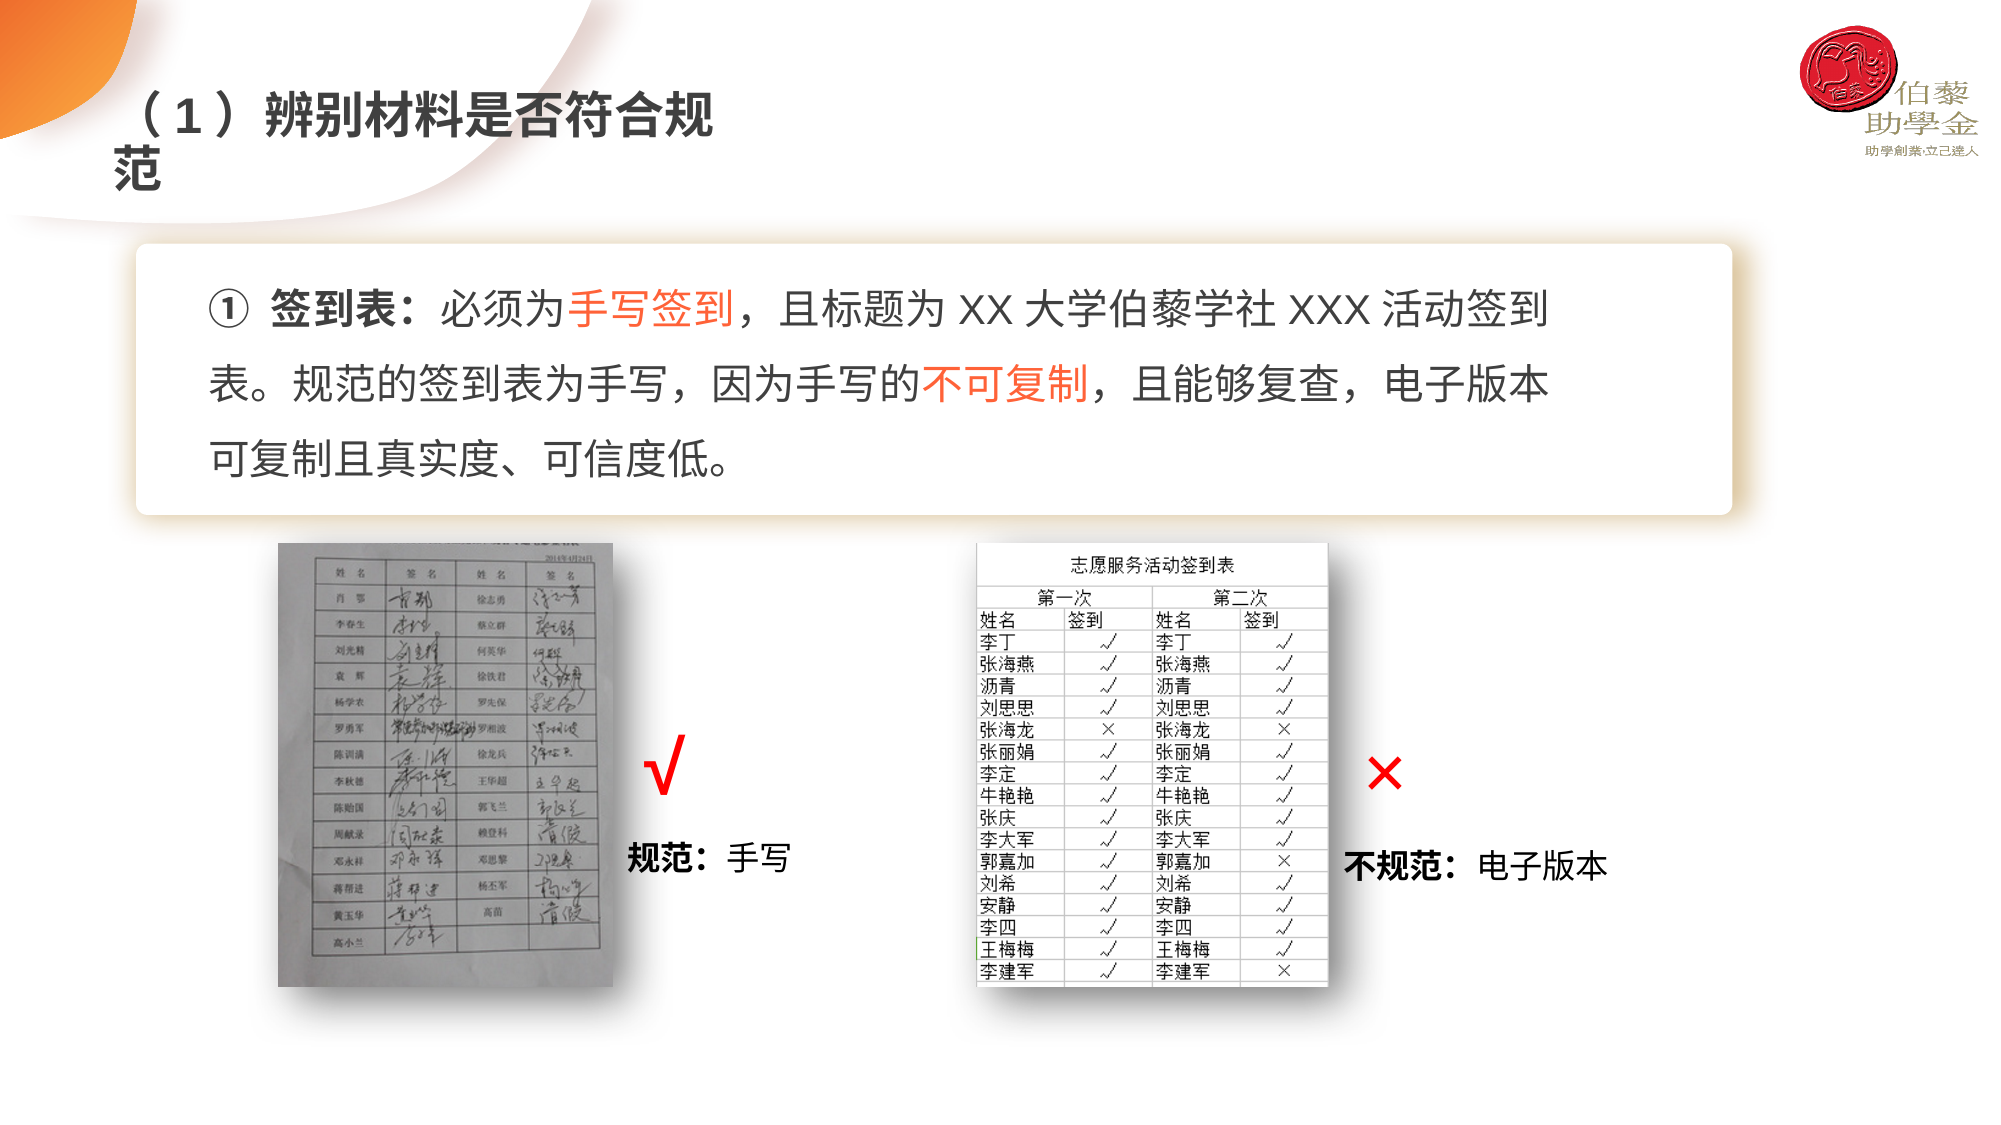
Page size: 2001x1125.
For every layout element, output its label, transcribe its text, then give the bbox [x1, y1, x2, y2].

text_box [134, 242, 1734, 516]
picture [976, 543, 1329, 987]
text_box ① 签到表：必须为手写签到，且标题为XX大学伯藜学社XXX活动签到表。规范的签到表为手写，因为手写的不可复制，且能够复查，电子版本可复制且真实度、可信度低。 [193, 250, 1565, 490]
text_box 不规范：电子版本 [1329, 818, 1632, 893]
text_box √ [630, 712, 723, 809]
list （1）辨别材料是否符合规范 [97, 83, 762, 153]
text_box 规范：手写 [613, 809, 816, 885]
picture [278, 543, 613, 987]
text_box × [1348, 715, 1455, 818]
picture [1645, 0, 2000, 194]
